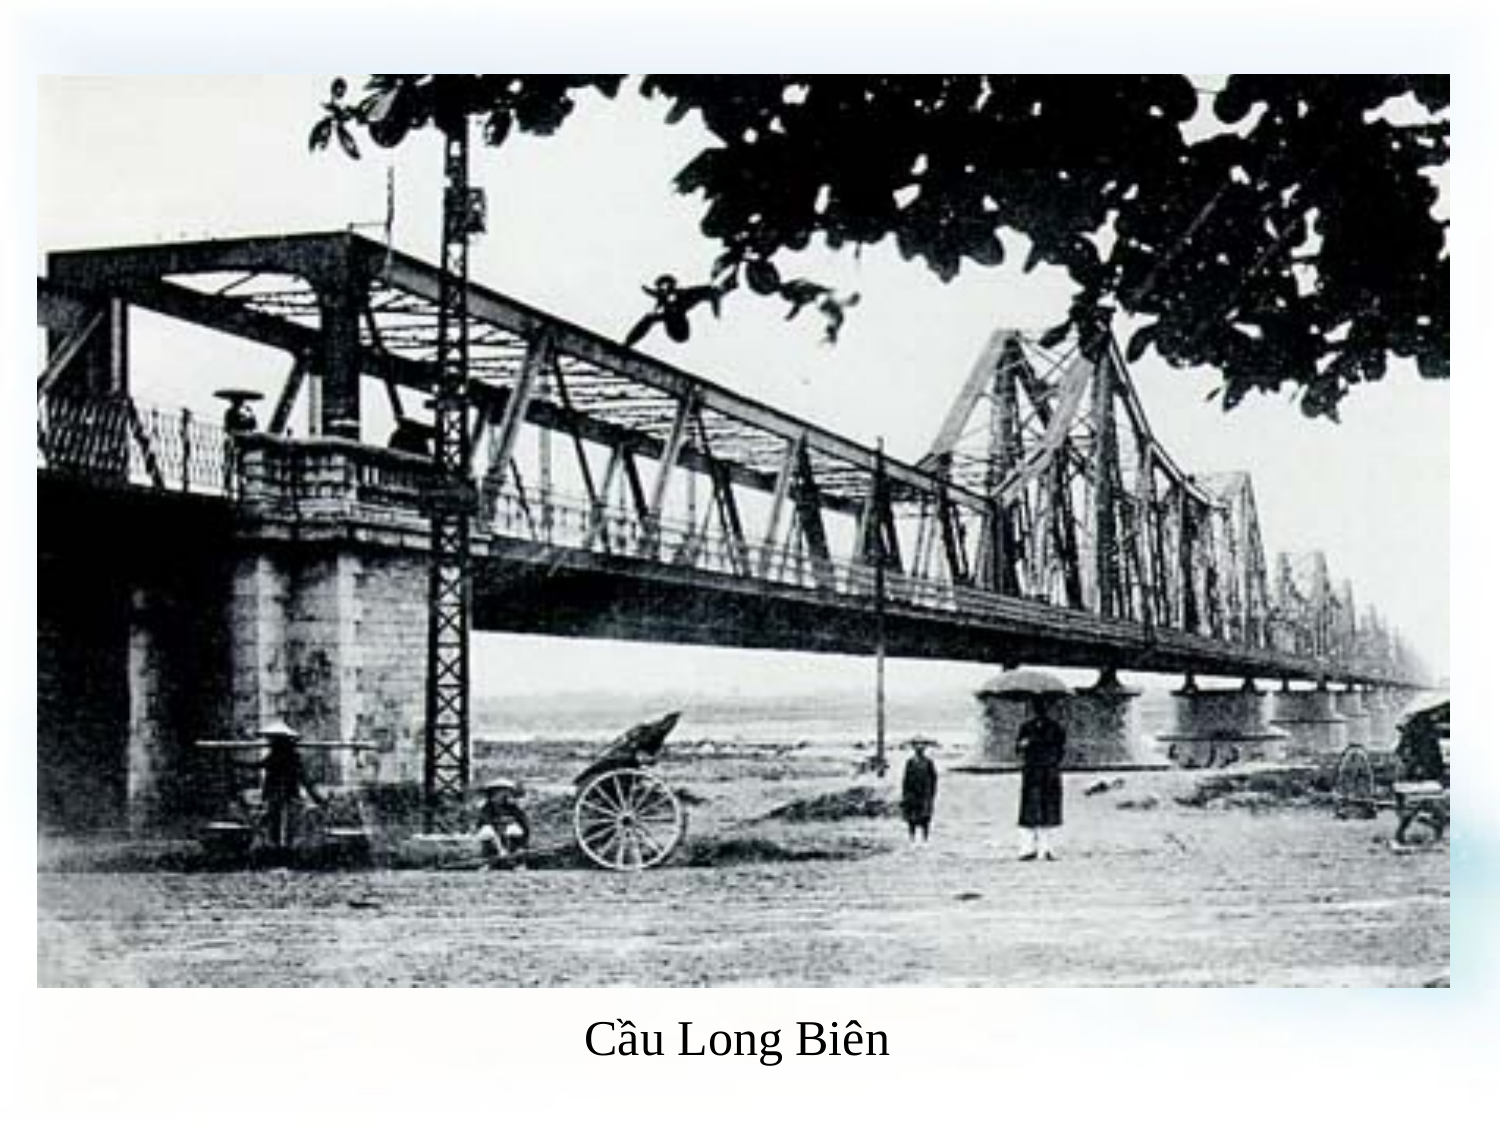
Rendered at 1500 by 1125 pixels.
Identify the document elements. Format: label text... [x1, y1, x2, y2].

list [37, 74, 1451, 988]
title Cầu Long Biên [62, 996, 1413, 1096]
picture [0, 0, 1500, 1125]
